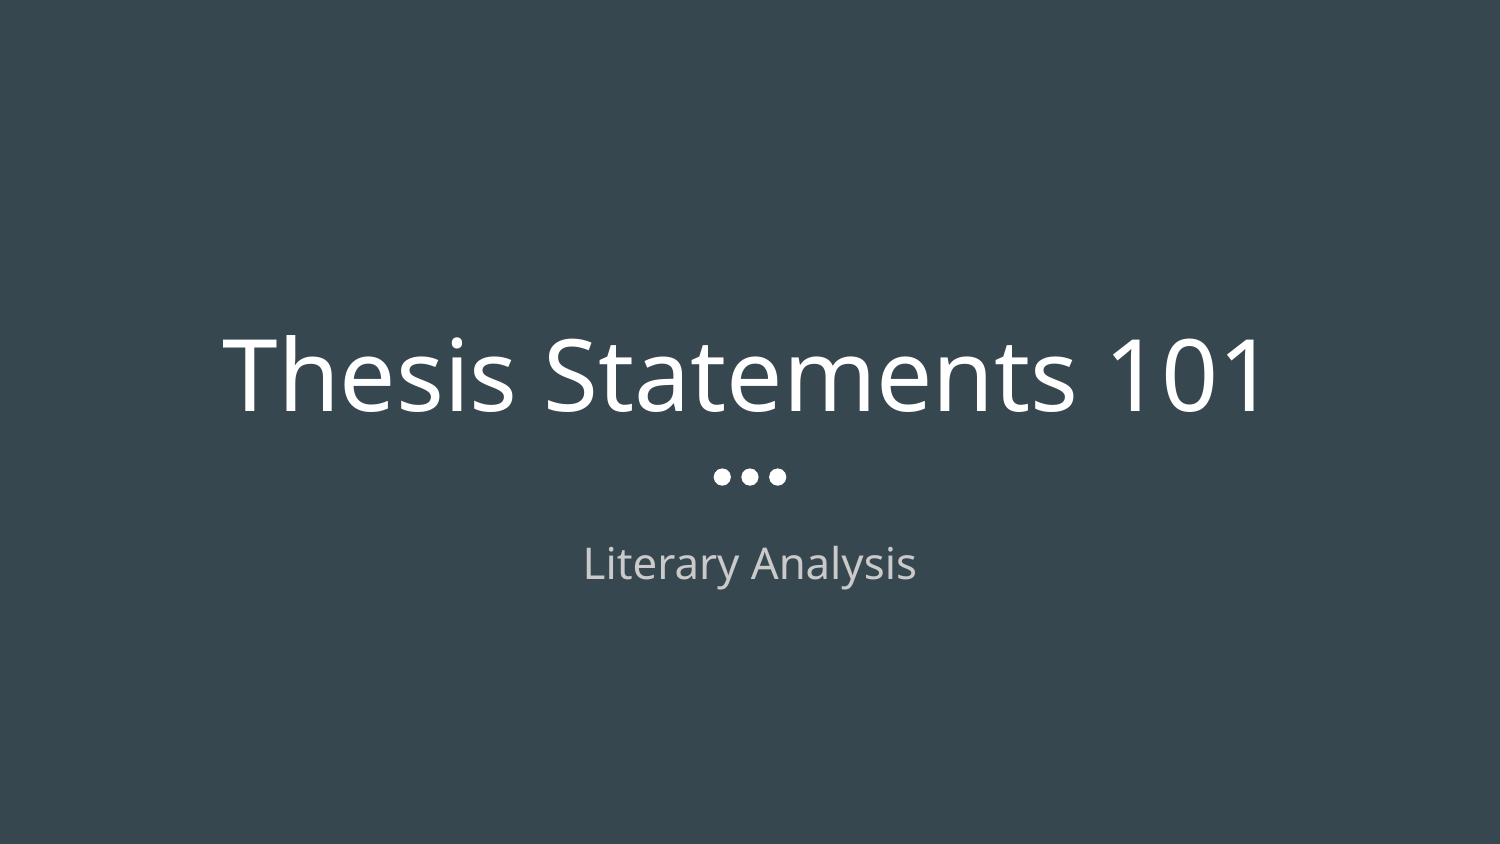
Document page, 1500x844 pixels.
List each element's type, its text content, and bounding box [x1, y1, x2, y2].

subtitle Literary Analysis [110, 520, 1390, 651]
title Thesis Statements 101 [110, 162, 1390, 447]
